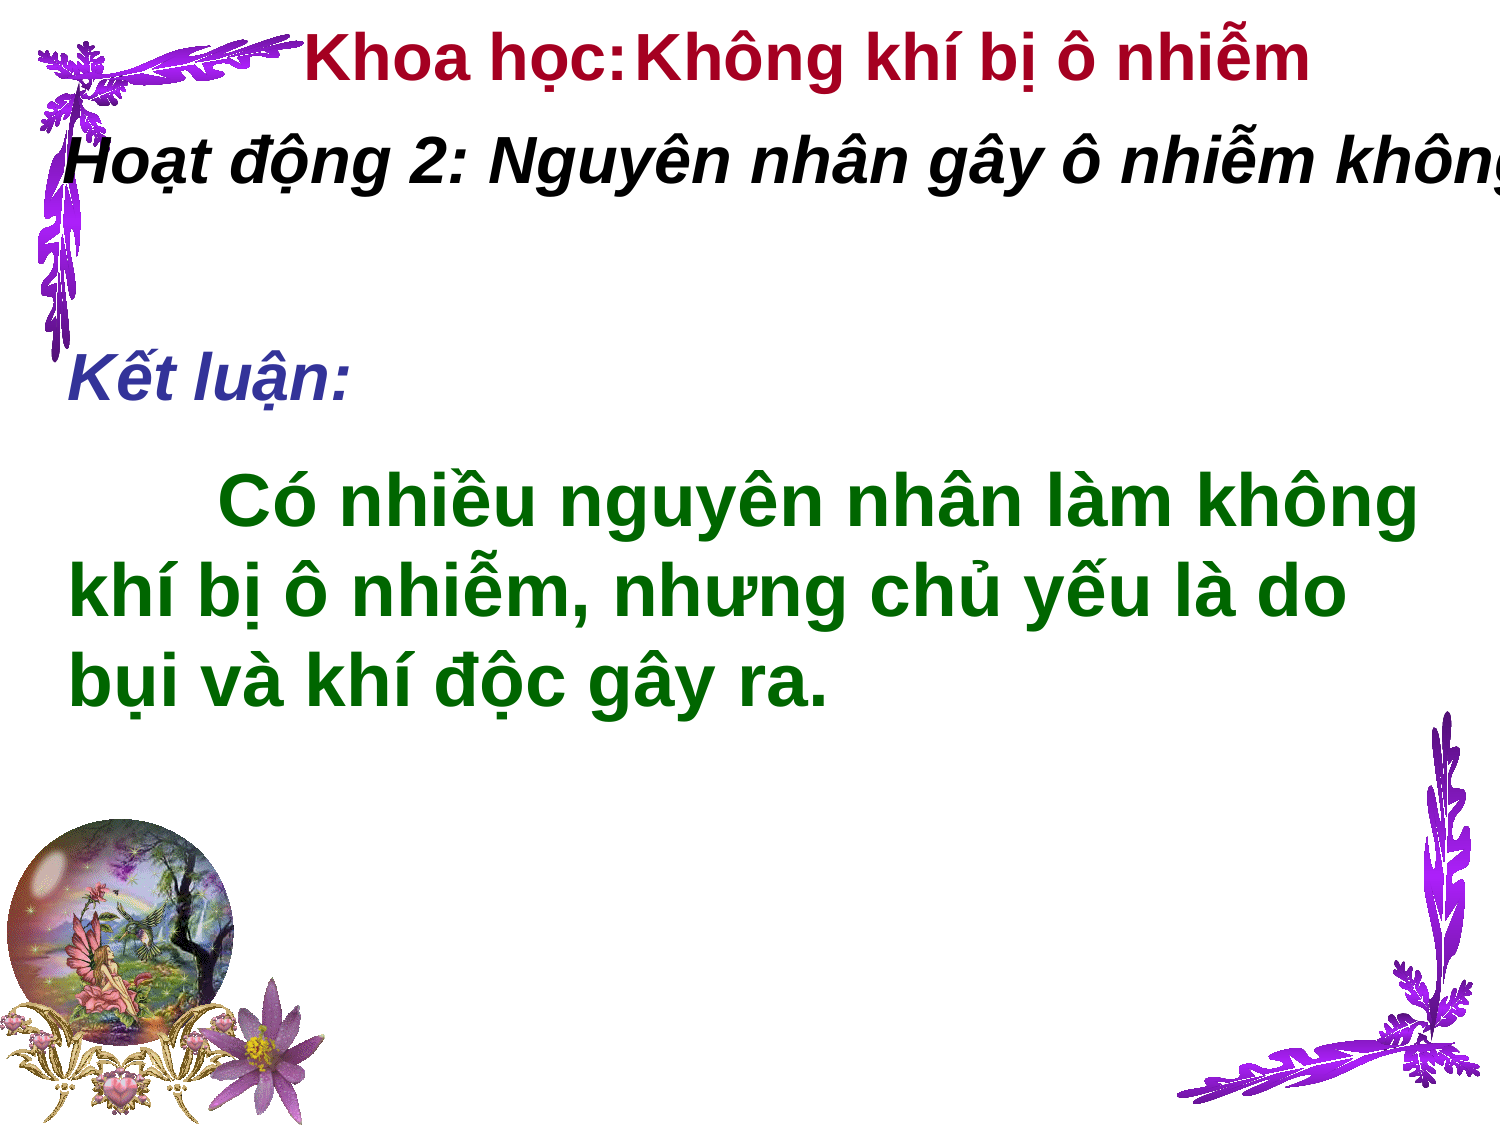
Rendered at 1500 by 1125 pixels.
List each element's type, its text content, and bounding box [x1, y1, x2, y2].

text_box Kết luận: Có nhiều nguyên nhân làm không khí bị ô nhiễm, nhưng chủ yếu là do bụi và khí độc gây ra. [53, 326, 1447, 729]
picture [0, 819, 325, 1125]
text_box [37, 34, 276, 363]
text_box Khoa học: [265, 6, 620, 102]
text_box Hoạt động 2: Nguyên nhân gây ô nhiễm không khí: [279, 109, 1500, 204]
text_box Không khí bị ô nhiễm [620, 6, 1483, 102]
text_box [1210, 714, 1474, 1101]
